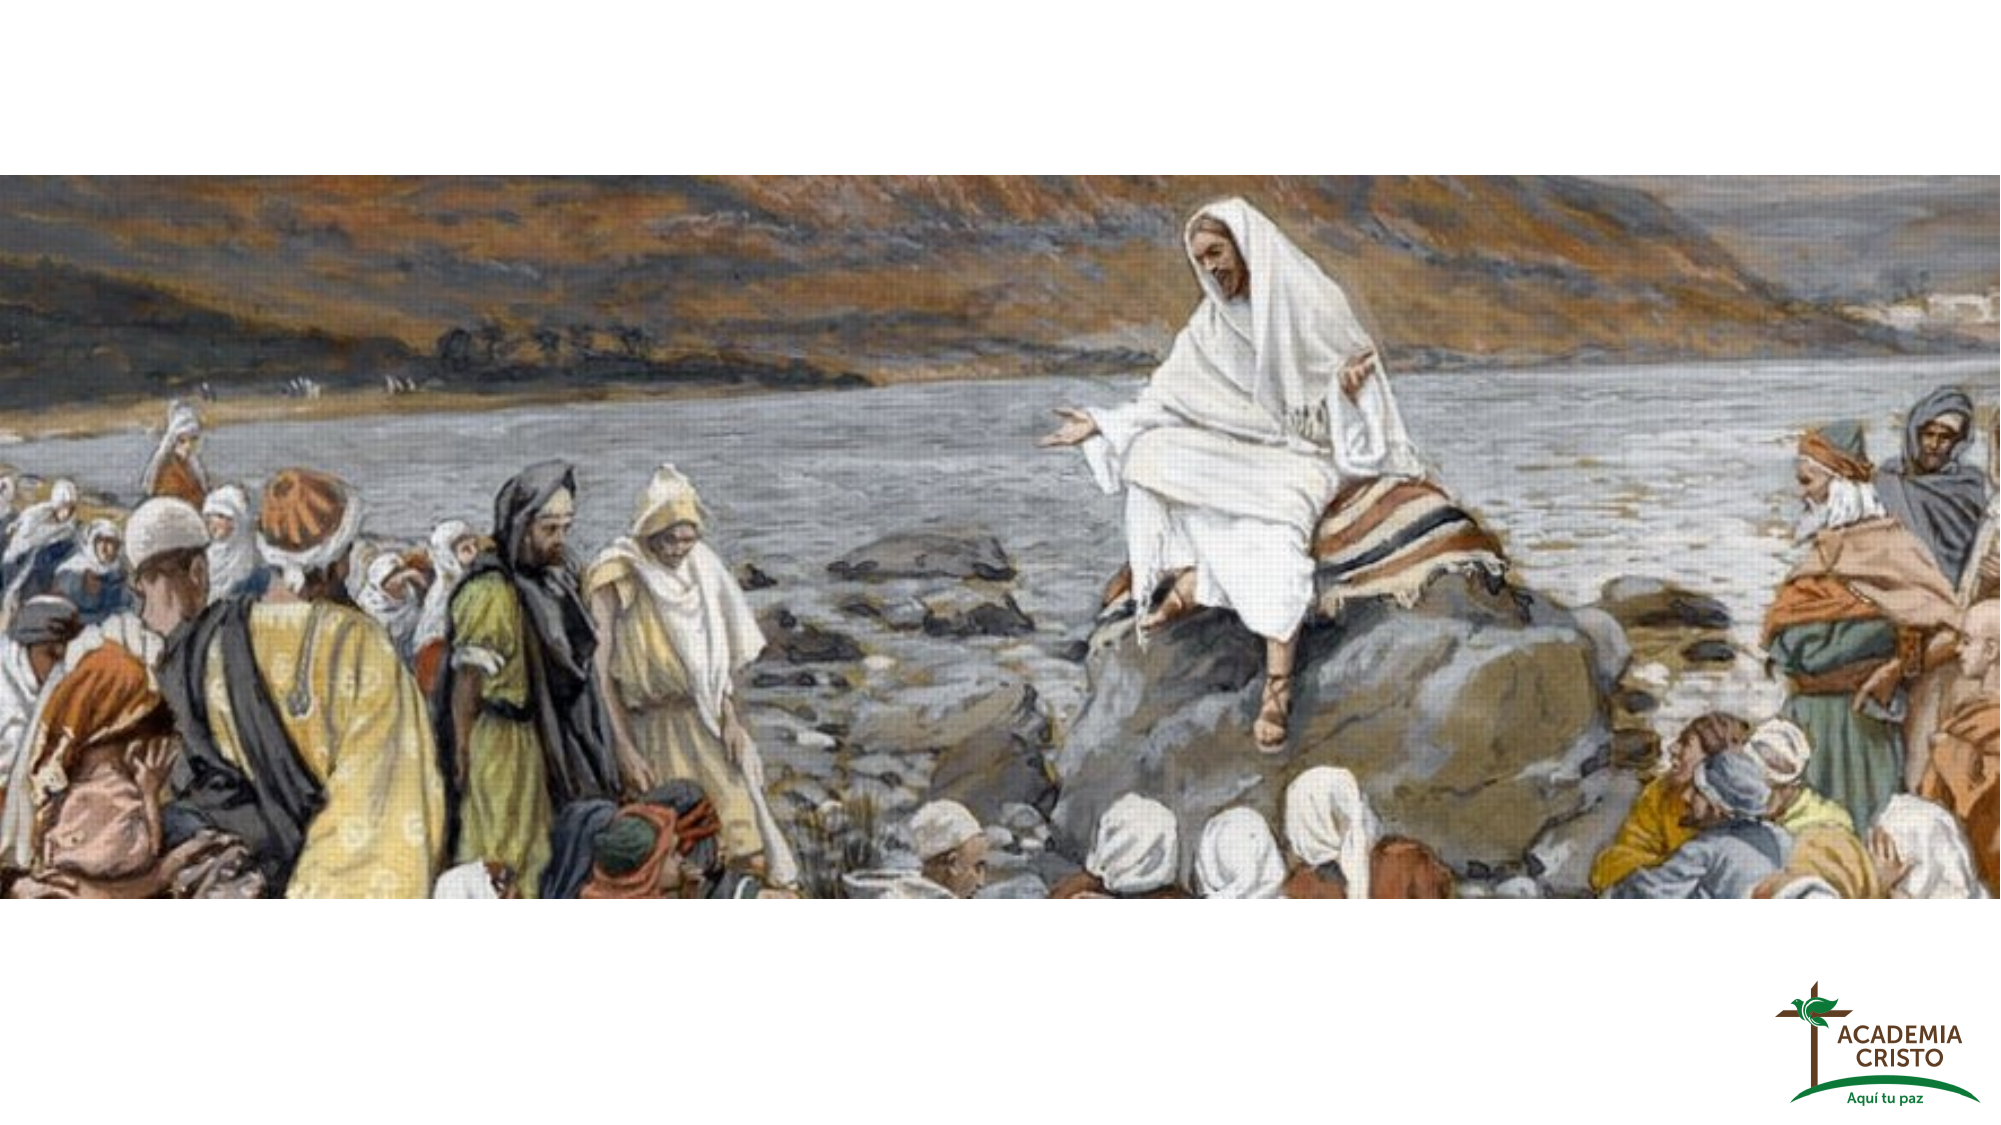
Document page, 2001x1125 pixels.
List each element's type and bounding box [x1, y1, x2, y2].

picture [0, 175, 2000, 899]
picture [1759, 972, 2000, 1125]
